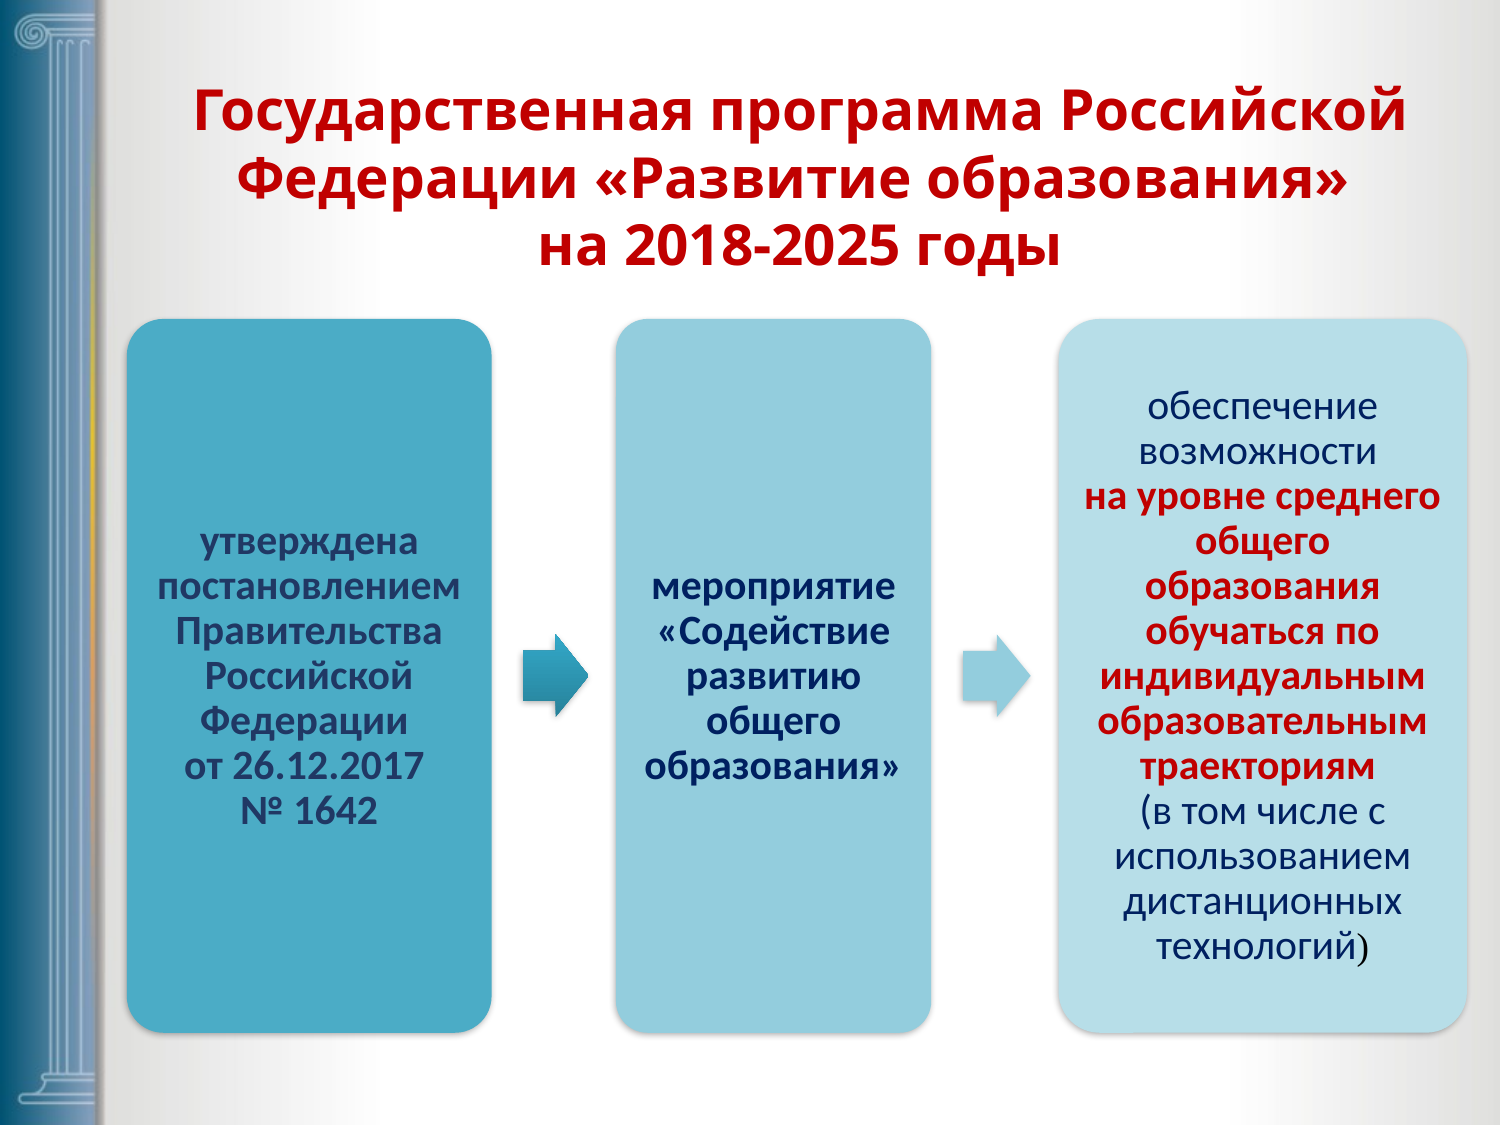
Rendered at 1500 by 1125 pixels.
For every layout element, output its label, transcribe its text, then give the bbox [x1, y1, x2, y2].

picture [7, 0, 1500, 1125]
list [123, 318, 1482, 1033]
title Государственная программа Российской Федерации «Развитие образования» на 2018-2025 годы [100, 66, 1500, 286]
